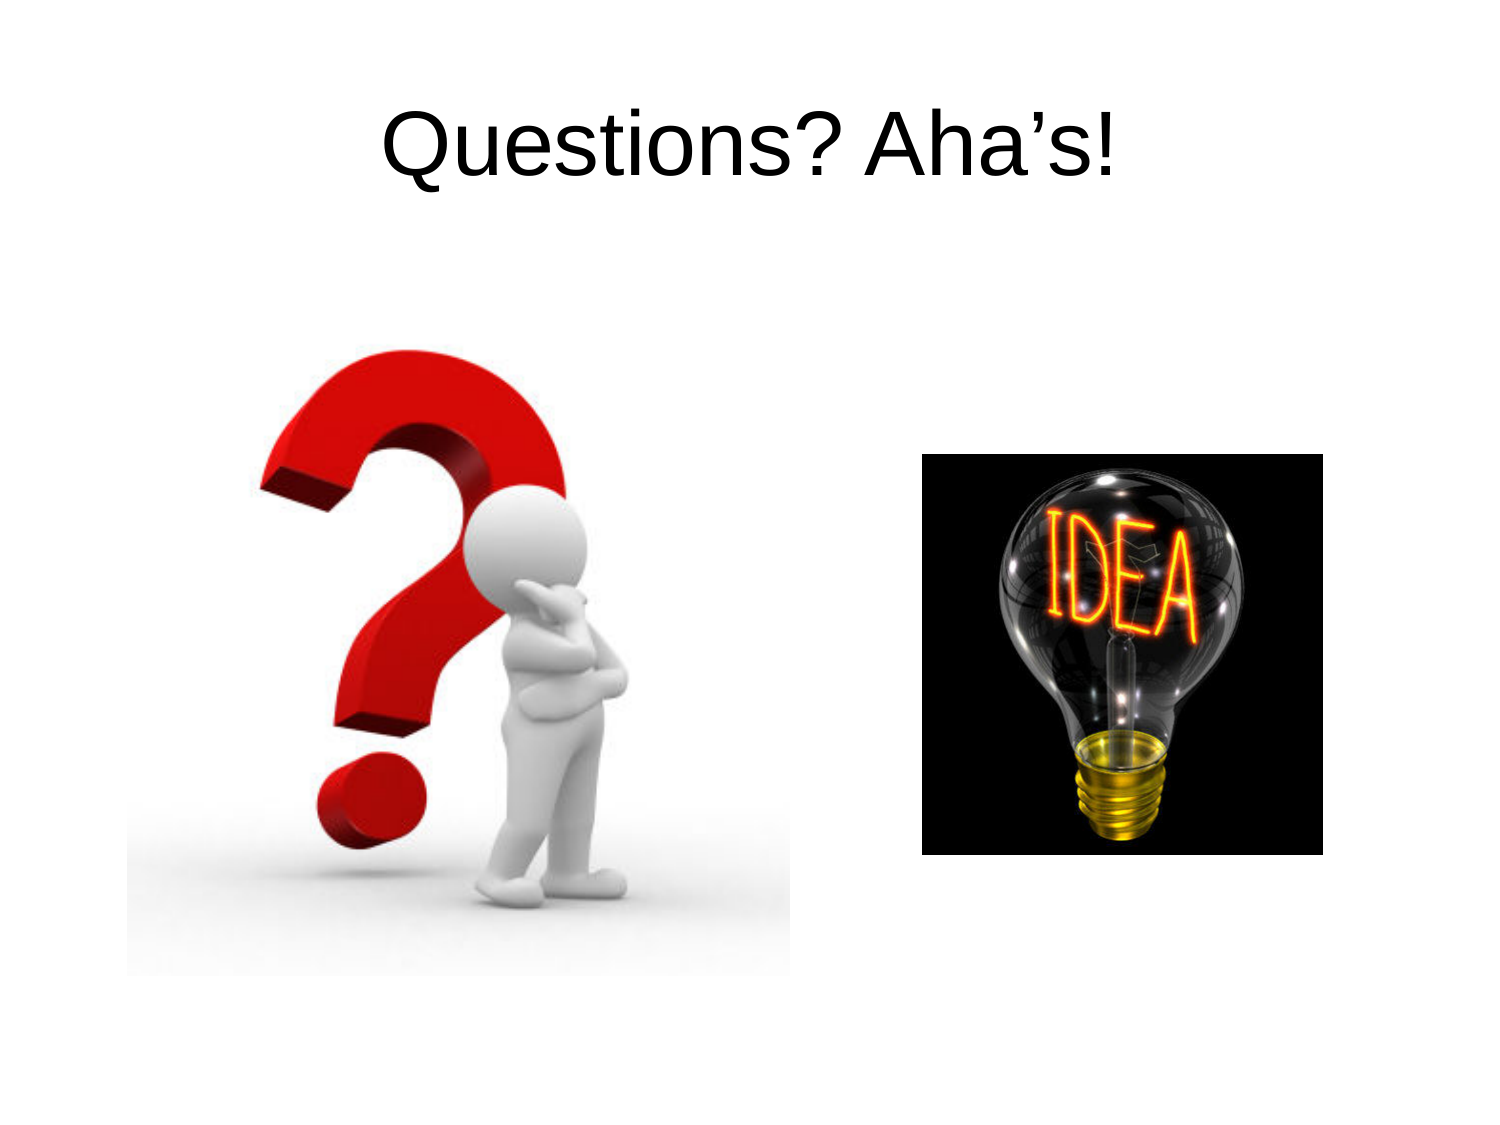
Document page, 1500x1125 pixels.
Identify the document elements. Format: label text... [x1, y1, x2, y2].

title Questions? Aha’s! [75, 45, 1425, 233]
picture [127, 314, 791, 976]
picture [922, 454, 1323, 855]
